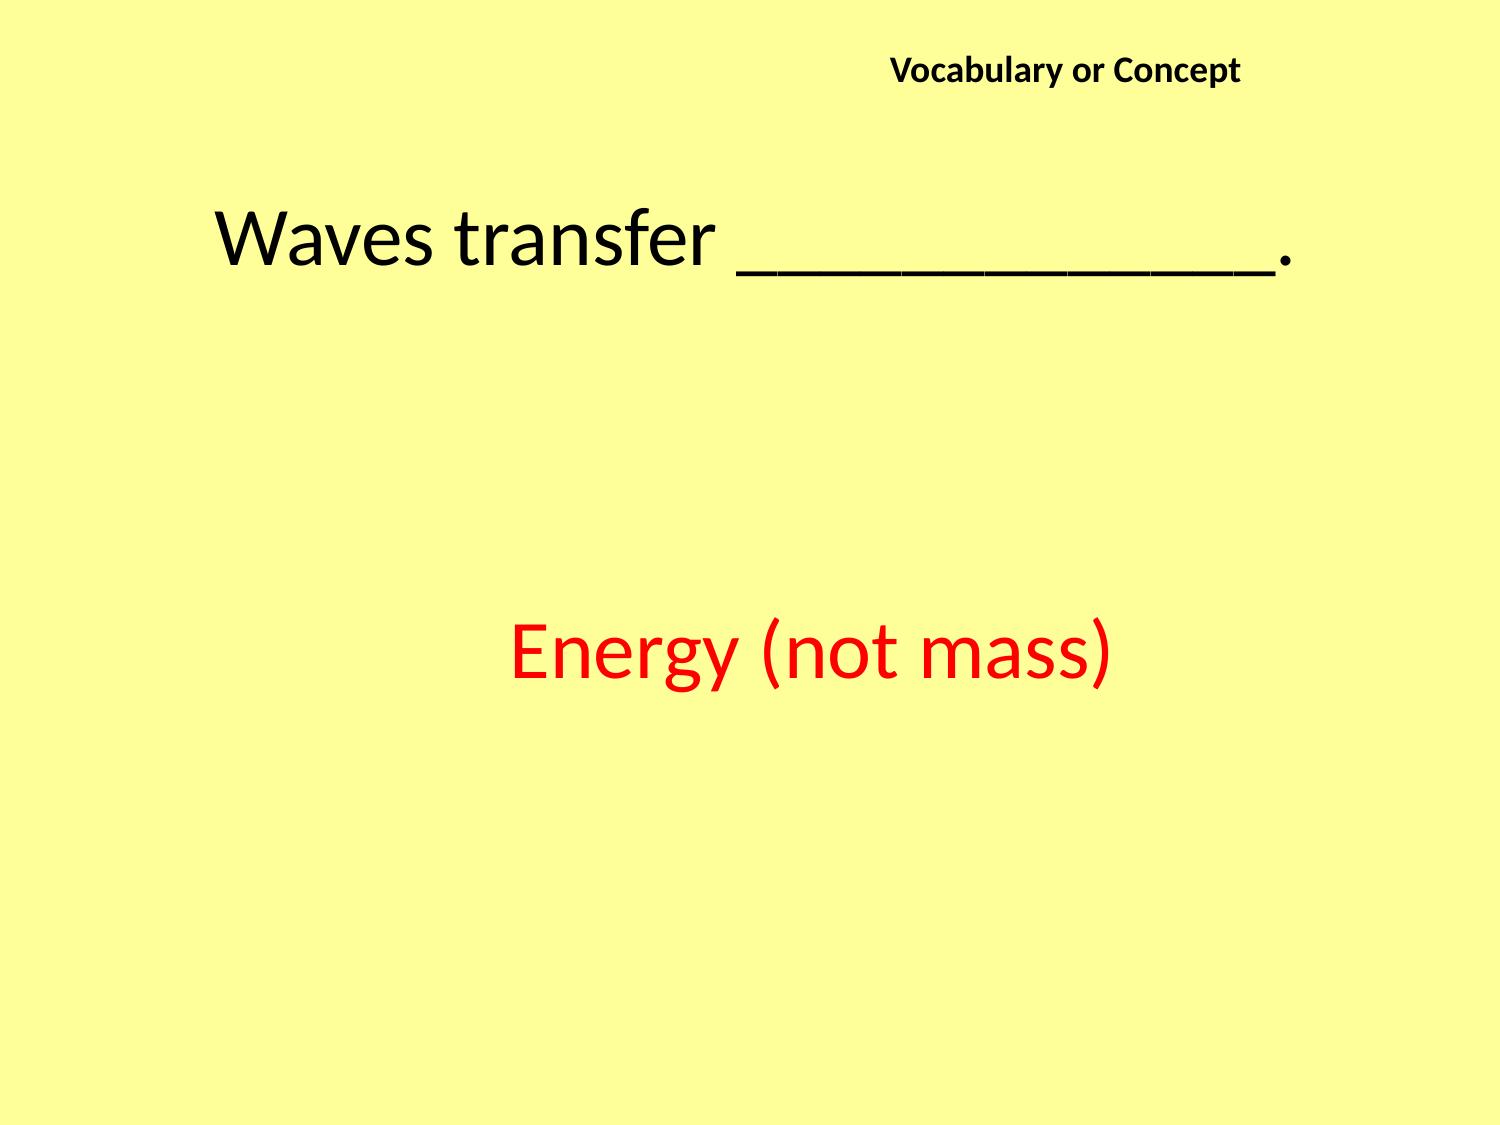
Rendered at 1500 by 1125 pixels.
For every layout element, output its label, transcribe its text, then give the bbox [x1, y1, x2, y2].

text_box Waves transfer _____________. [200, 174, 1375, 290]
text_box Vocabulary or Concept [874, 37, 1463, 98]
text_box Energy (not mass) [225, 587, 1400, 703]
